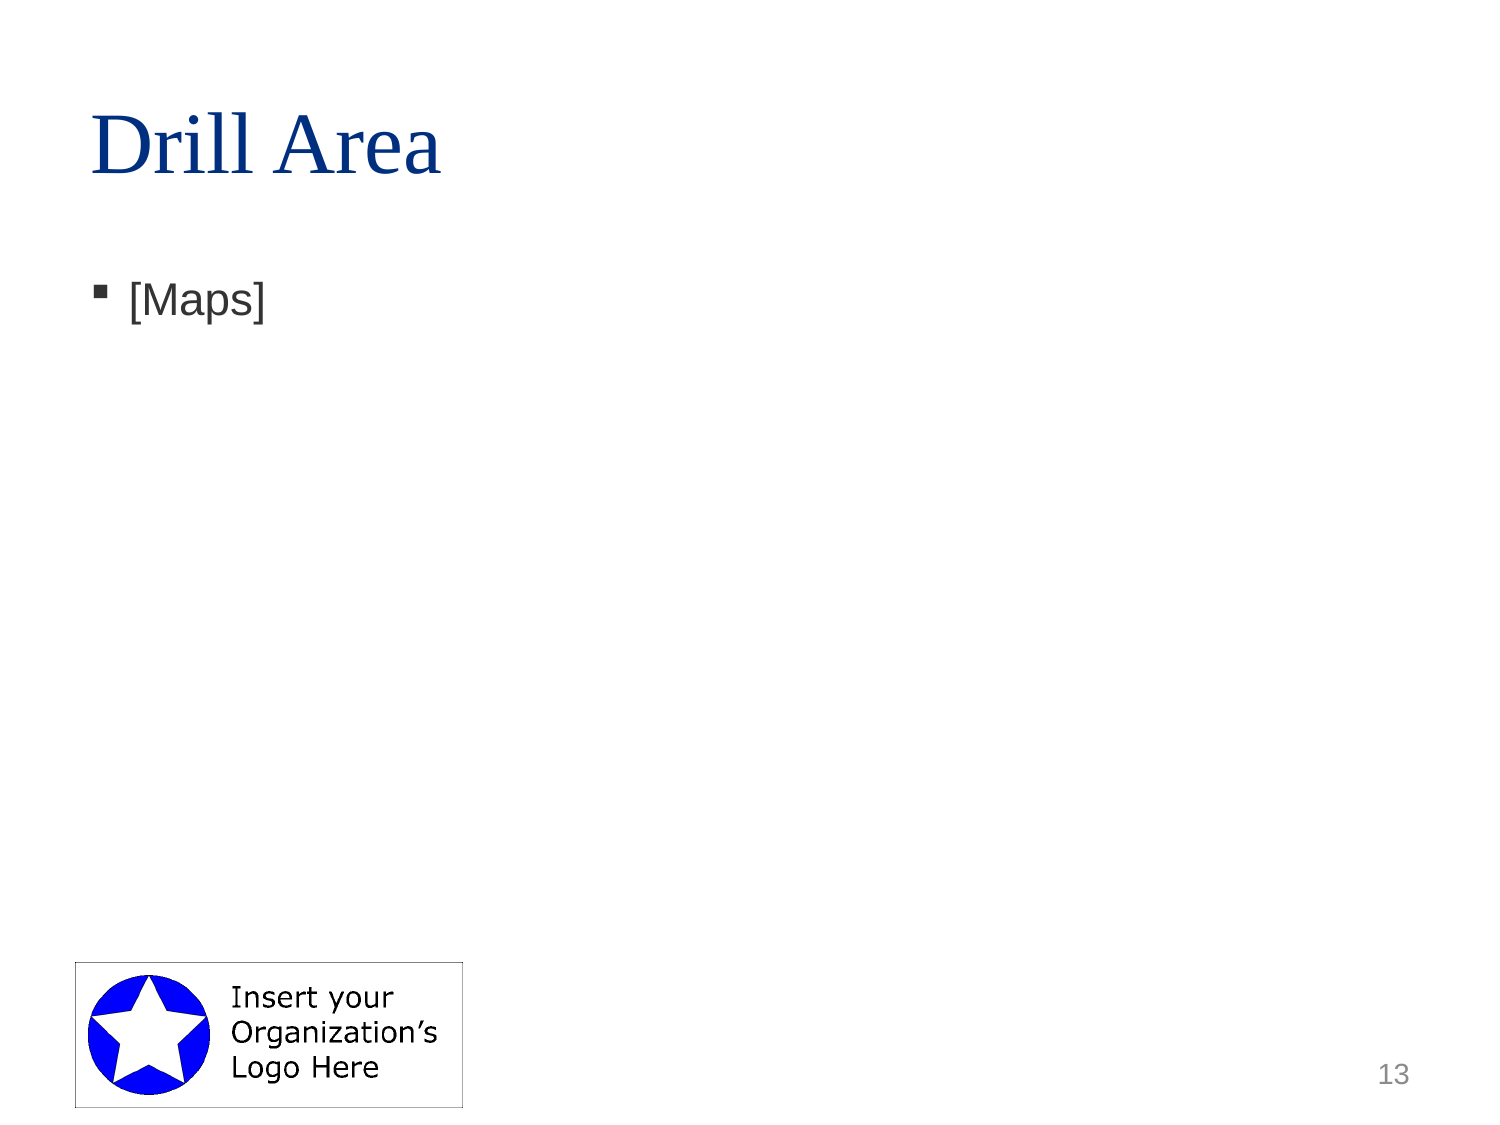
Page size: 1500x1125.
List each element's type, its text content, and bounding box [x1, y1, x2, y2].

picture [75, 1005, 463, 1108]
list [Maps] [75, 262, 1425, 1005]
slide_number 13 [1074, 1042, 1425, 1103]
title Drill Area [75, 45, 1425, 233]
